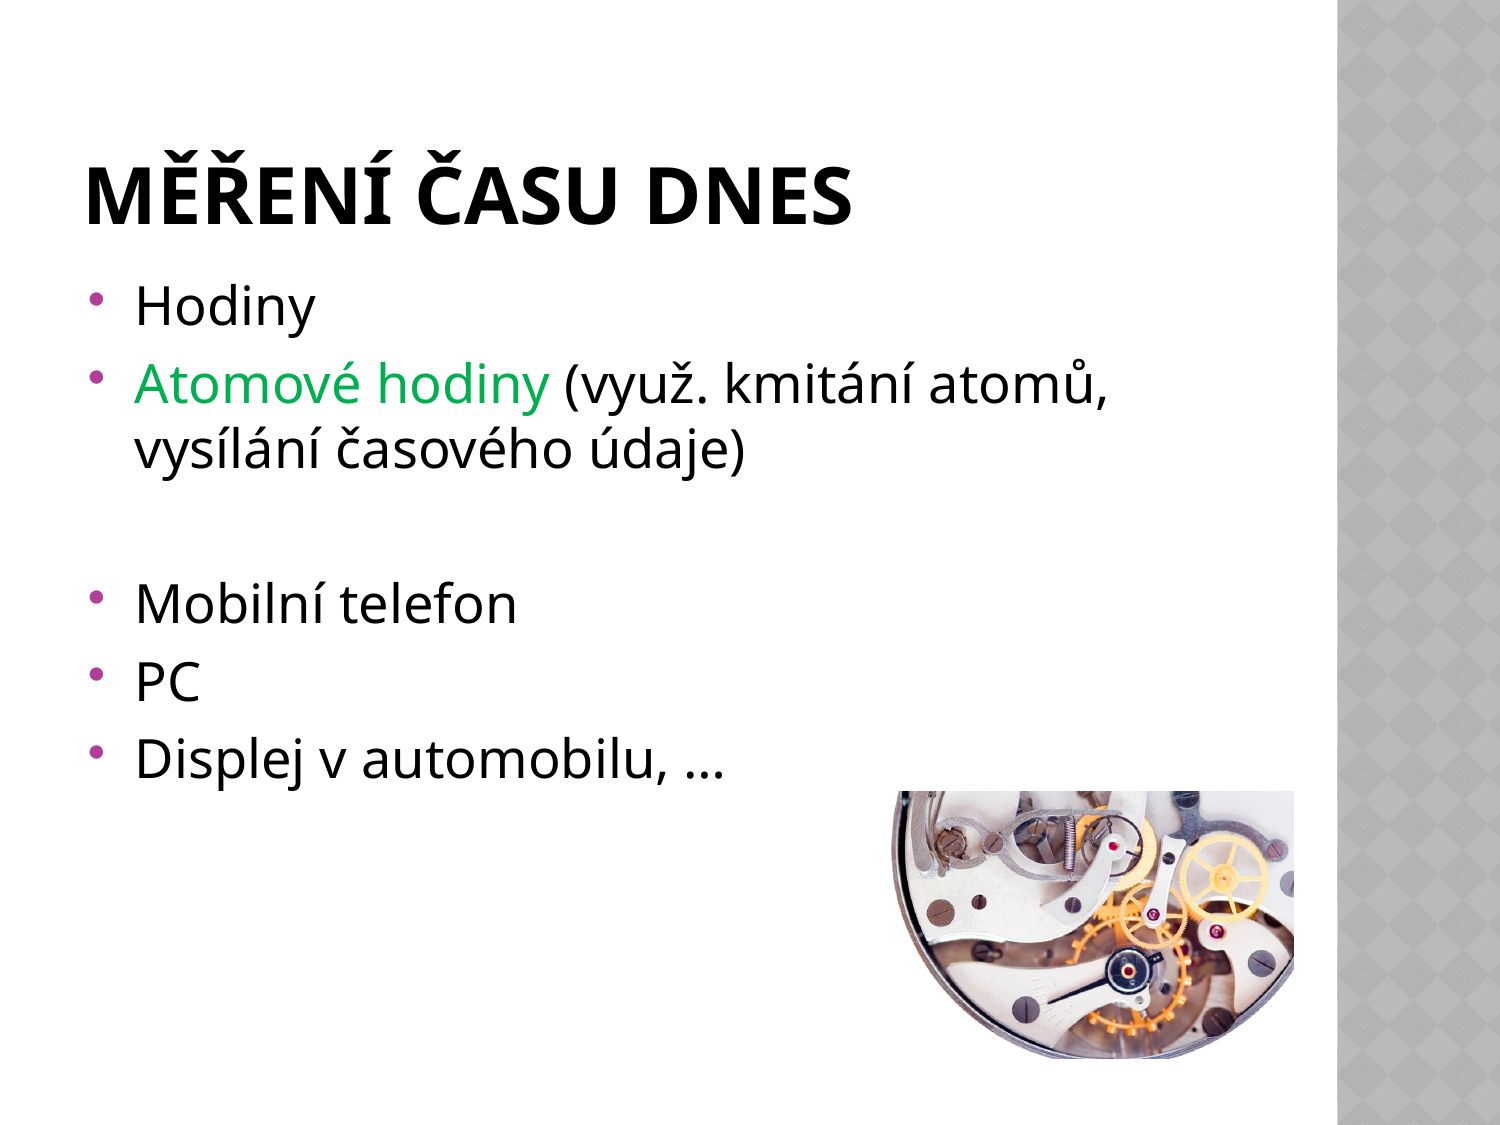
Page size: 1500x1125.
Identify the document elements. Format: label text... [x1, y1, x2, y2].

title Měření času dnes [75, 52, 1263, 240]
picture [891, 790, 1294, 1059]
list Hodiny Atomové hodiny (využ. kmitání atomů, vysílání časového údaje) Mobilní telefon PC Displej v automobilu, … [75, 264, 1263, 1059]
